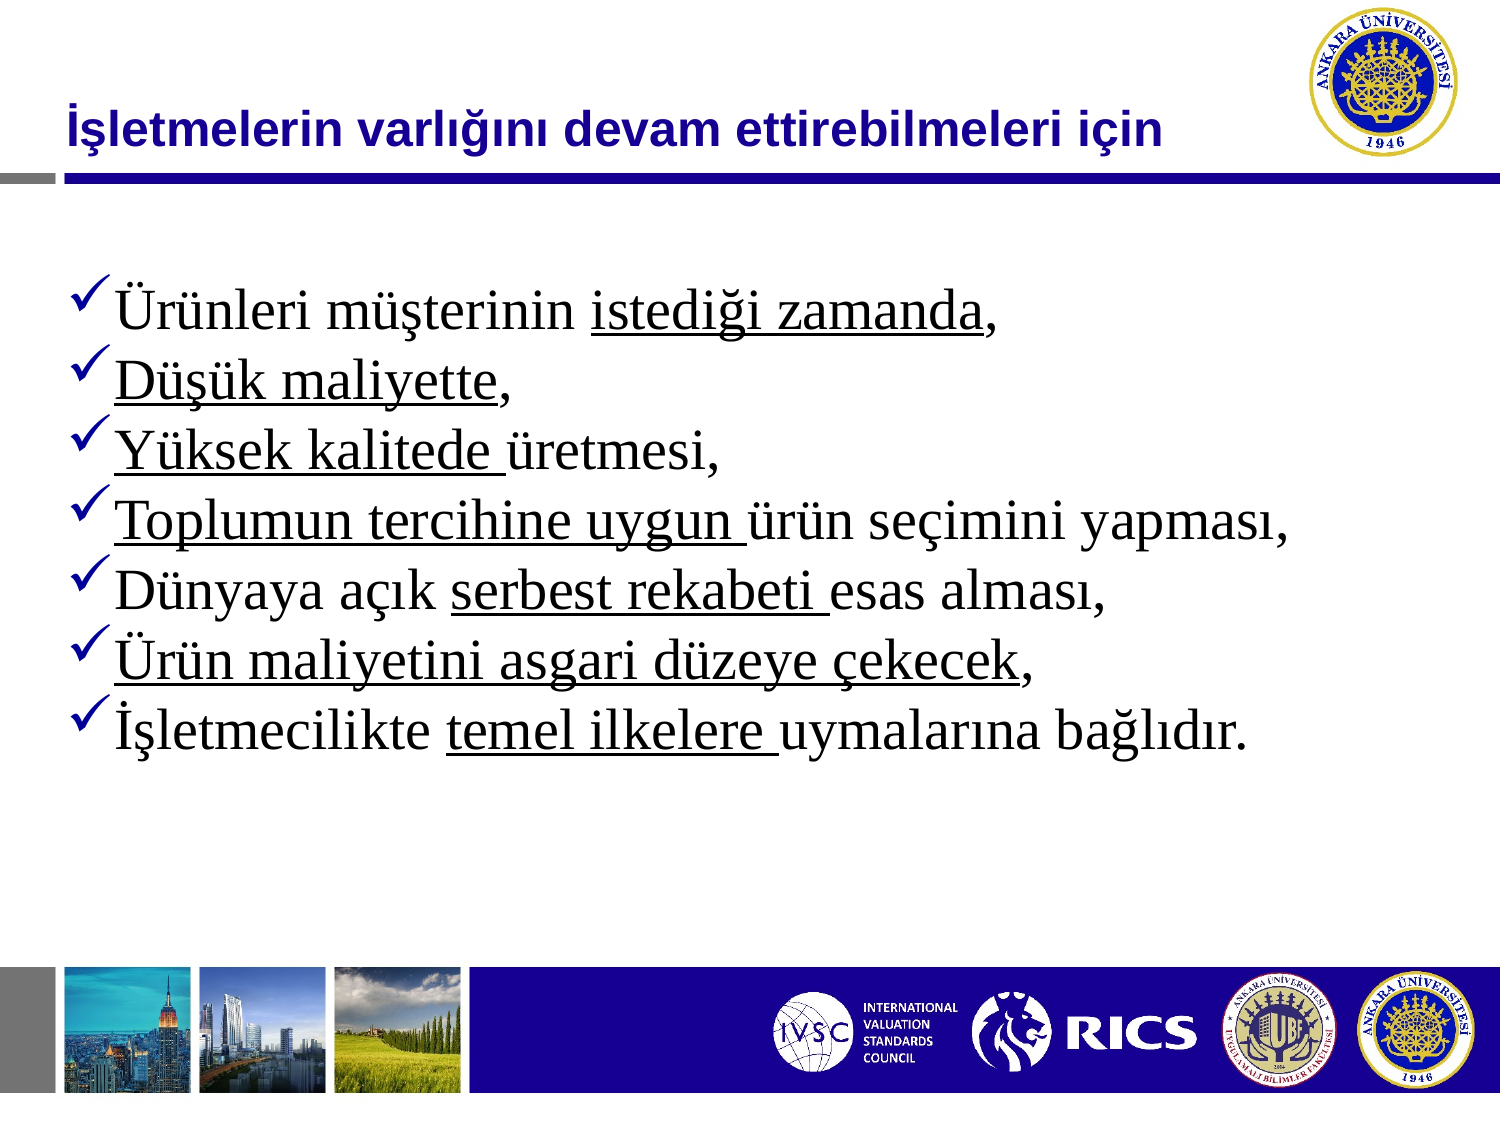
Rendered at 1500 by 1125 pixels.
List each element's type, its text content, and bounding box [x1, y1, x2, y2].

text_box İşletmelerin varlığını devam ettirebilmeleri için [51, 95, 1449, 166]
picture [0, 0, 1500, 1125]
list Ürünleri müşterinin istediği zamanda, Düşük maliyette, Yüksek kalitede üretmesi, Toplumun tercihine uygun ürün seçimini yapması, Dünyaya açık serbest rekabeti esas alması, Ürün maliyetini asgari düzeye çekecek, İşletmecilikte temel ilkelere uymalarına bağlıdır. [51, 263, 1377, 917]
